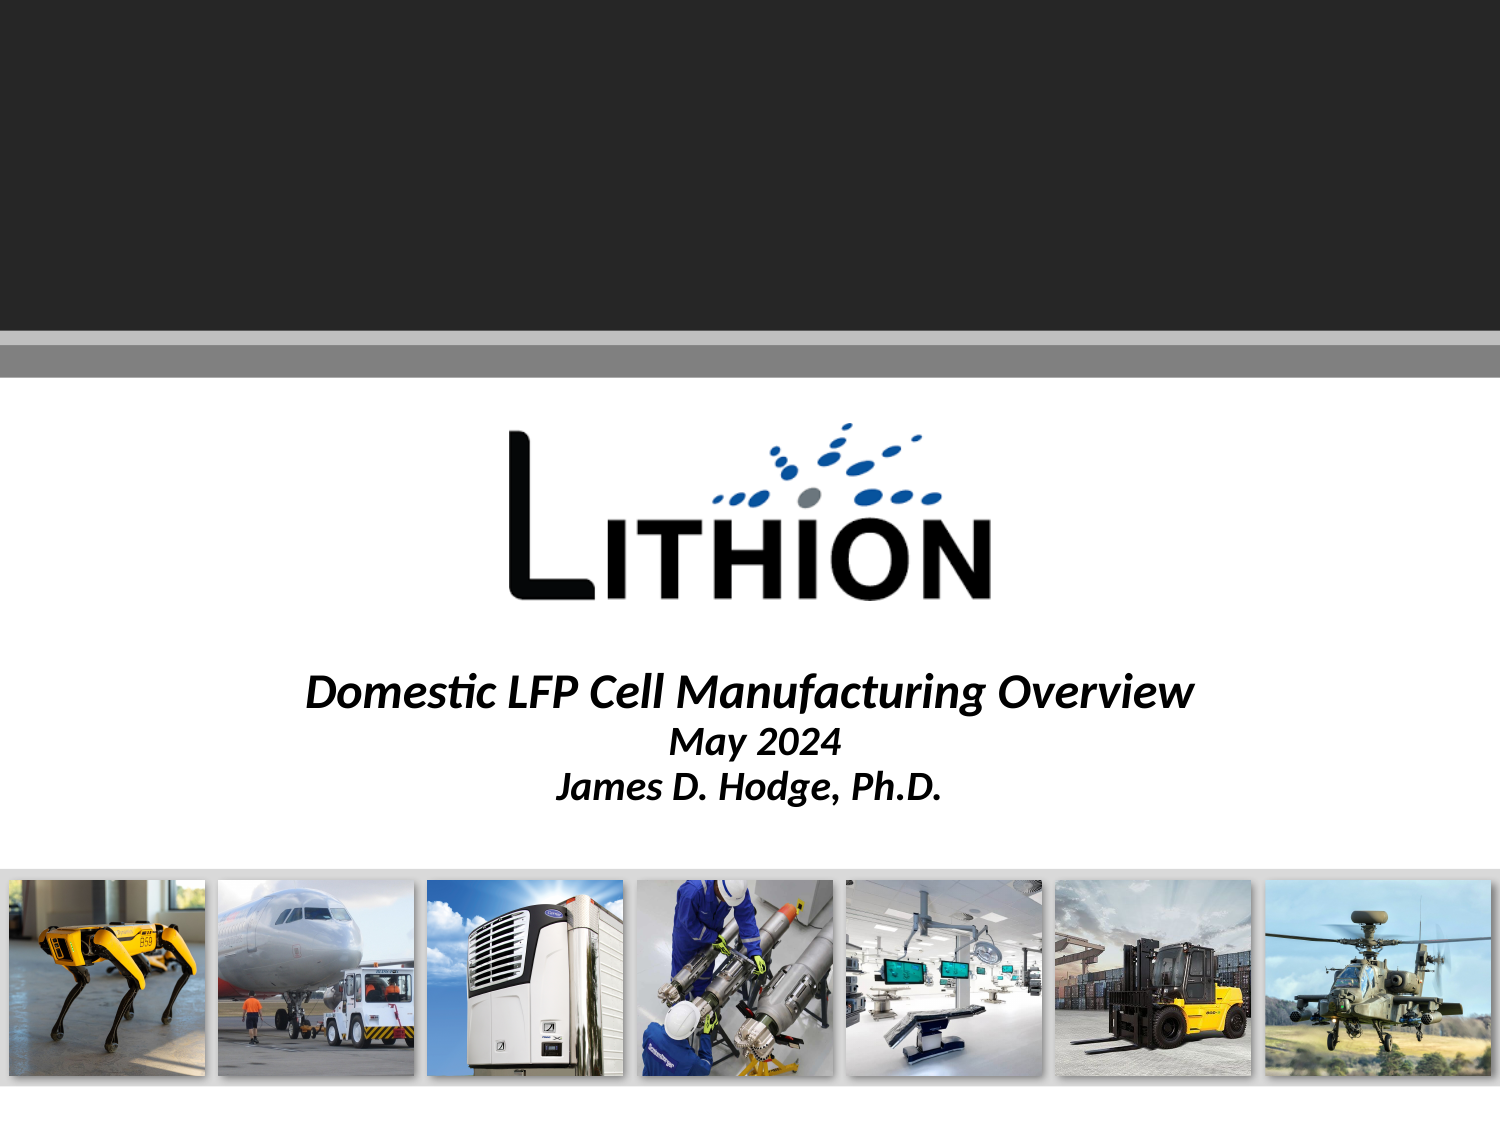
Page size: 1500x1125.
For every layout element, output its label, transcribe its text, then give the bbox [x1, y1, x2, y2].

picture [1265, 880, 1491, 1076]
picture [846, 880, 1042, 1076]
picture [218, 880, 414, 1076]
title Domestic LFP Cell Manufacturing Overview May 2024 James D. Hodge, Ph.D. [71, 624, 1429, 844]
picture [427, 880, 623, 1076]
picture [509, 423, 991, 601]
picture [1055, 880, 1251, 1076]
picture [9, 880, 205, 1076]
picture [637, 880, 833, 1076]
